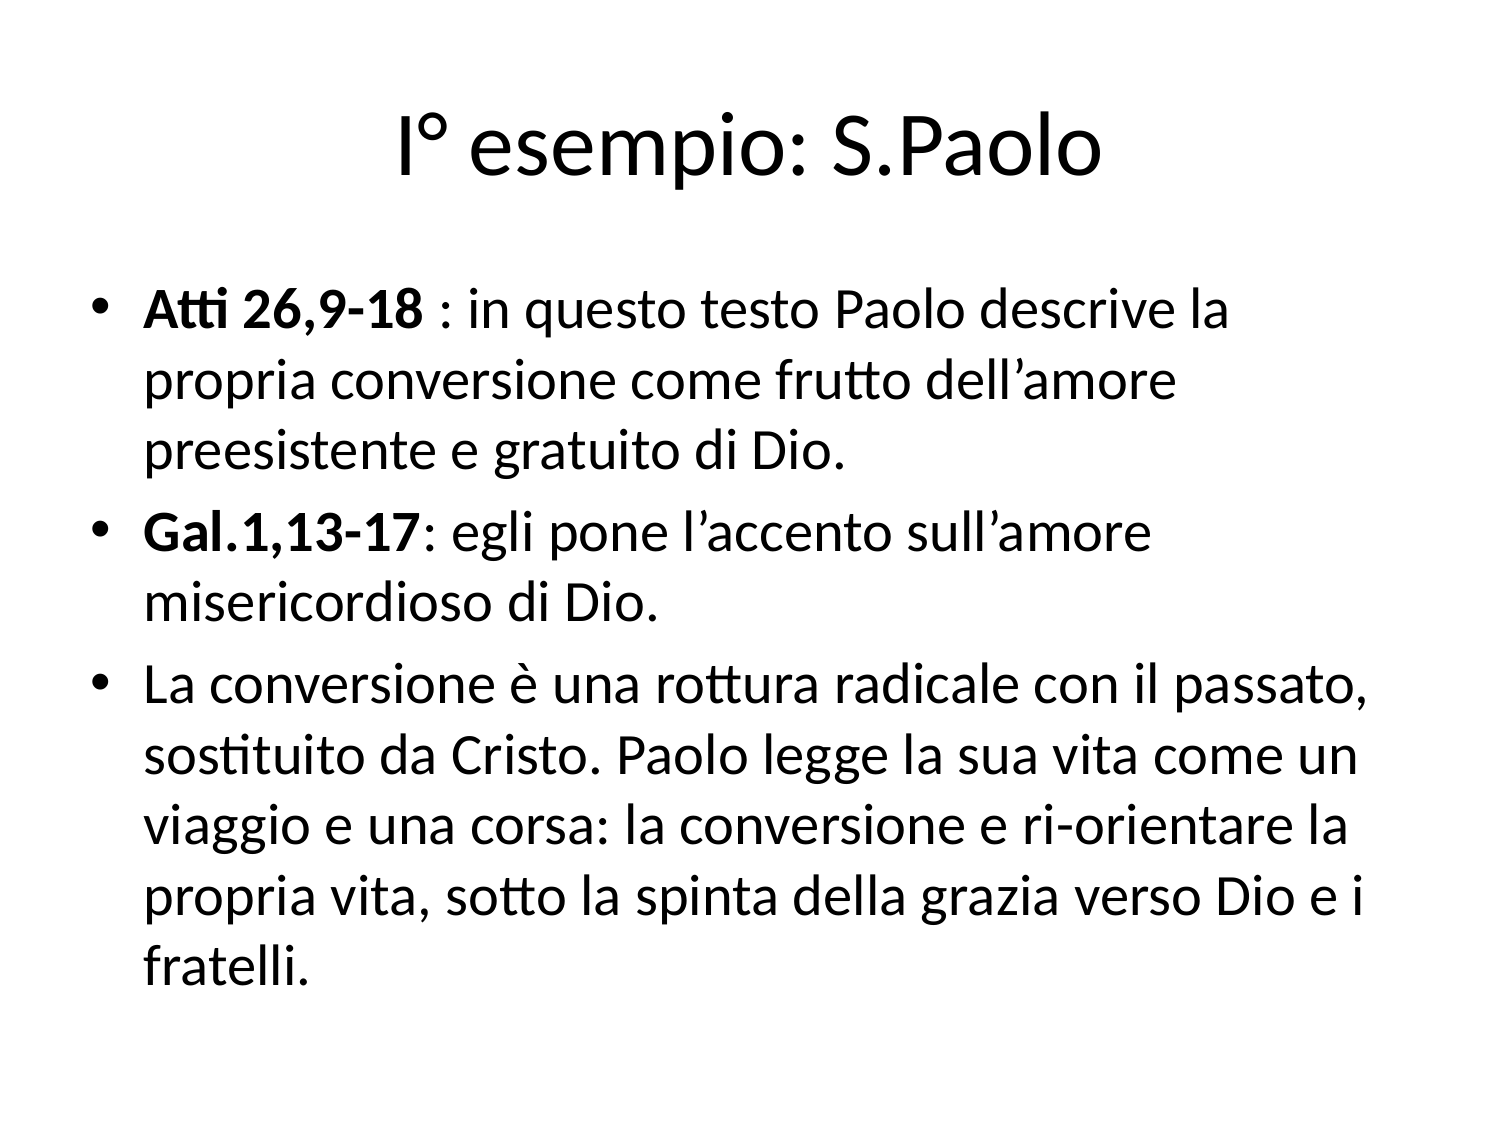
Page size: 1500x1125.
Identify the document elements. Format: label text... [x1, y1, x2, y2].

list Atti 26,9-18 : in questo testo Paolo descrive la propria conversione come frutto dell’amore preesistente e gratuito di Dio. Gal.1,13-17: egli pone l’accento sull’amore misericordioso di Dio. La conversione è una rottura radicale con il passato, sostituito da Cristo. Paolo legge la sua vita come un viaggio e una corsa: la conversione e ri-orientare la propria vita, sotto la spinta della grazia verso Dio e i fratelli. [75, 262, 1425, 1005]
title I° esempio: S.Paolo [75, 45, 1425, 233]
